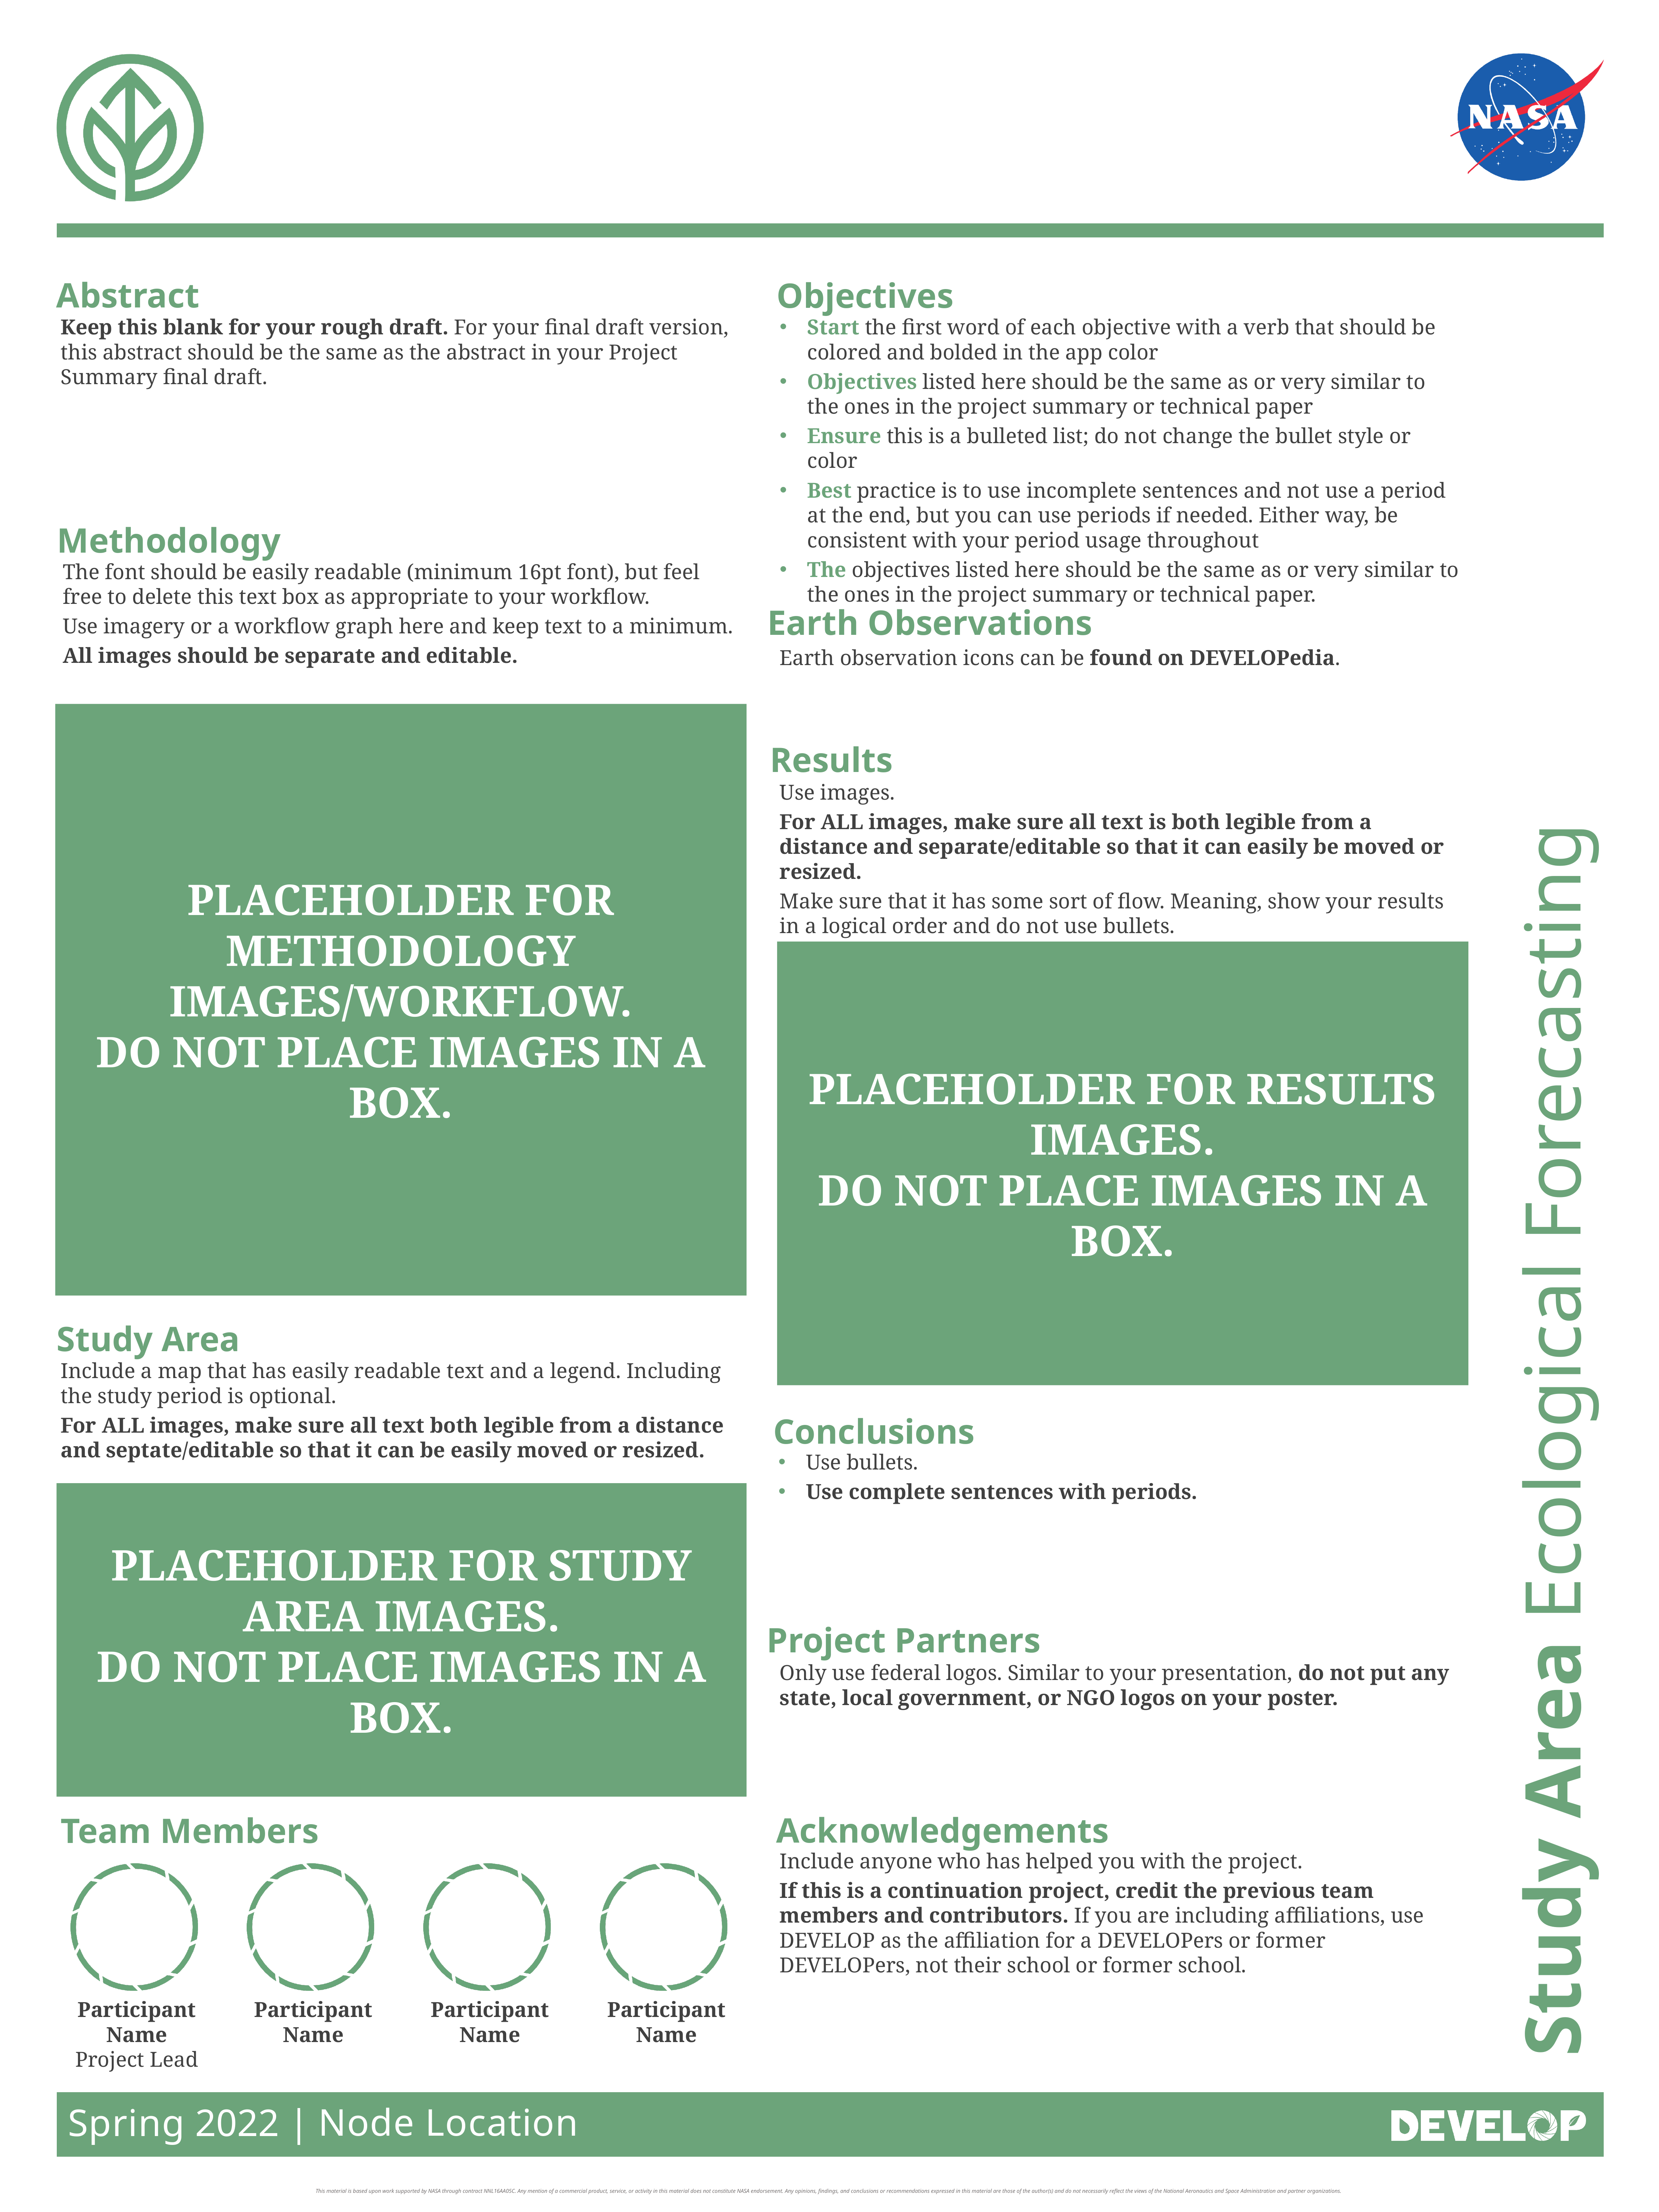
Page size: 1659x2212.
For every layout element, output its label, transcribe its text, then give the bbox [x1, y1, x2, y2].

text_box PLACEHOLDER FOR METHODOLOGY IMAGES/WORKFLOW. DO NOT PLACE IMAGES IN A BOX. [55, 704, 747, 1296]
picture [423, 1863, 551, 1991]
text_box Start the first word of each objective with a verb that should be colored and bolded in the app color Objectives listed here should be the same as or very similar to the ones in the project summary or technical paper Ensure this is a bulleted list; do not change the bullet style or color Best practice is to use incomplete sentences and not use a period at the end, but you can use periods if needed. Either way, be consistent with your period usage throughout The objectives listed here should be the same as or very similar to the ones in the project summary or technical paper. [774, 311, 1465, 606]
text_box Earth observation icons can be found on DEVELOPedia. [774, 641, 1465, 741]
picture [55, 53, 205, 202]
text_box The font should be easily readable (minimum 16pt font), but feel free to delete this text box as appropriate to your workflow. Use imagery or a workflow graph here and keep text to a minimum. All images should be separate and editable. [57, 556, 749, 694]
text_box Participant Name Project Lead [51, 1994, 223, 2074]
text_box Results [764, 735, 899, 782]
picture [70, 1863, 198, 1991]
text_box Use bullets. Use complete sentences with periods. [773, 1446, 1464, 1544]
picture [247, 1863, 374, 1991]
text_box PLACEHOLDER FOR STUDY AREA IMAGES. DO NOT PLACE IMAGES IN A BOX. [56, 1483, 747, 1797]
text_box Only use federal logos. Similar to your presentation, do not put any state, local government, or NGO logos on your poster. [774, 1657, 1468, 1773]
text_box Use images. For ALL images, make sure all text is both legible from a distance and separate/editable so that it can easily be moved or resized. Make sure that it has some sort of flow. Meaning, show your results in a logical order and do not use bullets. [774, 776, 1465, 937]
text_box Keep this blank for your rough draft. For your final draft version, this abstract should be the same as the abstract in your Project Summary final draft. [55, 311, 747, 515]
text_box Participant Name [581, 1994, 752, 2049]
text_box Study Area Ecological Forecasting [1512, 281, 1604, 2062]
text_box Earth Observations [762, 598, 1099, 645]
text_box Abstract [51, 271, 205, 317]
text_box Conclusions [768, 1407, 981, 1453]
text_box PLACEHOLDER FOR RESULTS IMAGES. DO NOT PLACE IMAGES IN A BOX. [777, 941, 1468, 1385]
text_box Include a map that has easily readable text and a legend. Including the study period is optional. For ALL images, make sure all text both legible from a distance and septate/editable so that it can be easily moved or resized. [55, 1355, 749, 1527]
text_box Participant Name [404, 1994, 576, 2049]
text_box Study Area [51, 1314, 246, 1361]
text_box Team Members [55, 1806, 325, 1853]
picture [600, 1863, 727, 1991]
text_box Project Partners [761, 1616, 1046, 1662]
text_box Node Location [313, 2101, 687, 2150]
text_box Acknowledgements [771, 1806, 1115, 1853]
text_box Methodology [51, 516, 286, 562]
text_box Objectives [771, 271, 959, 318]
text_box Include anyone who has helped you with the project. If this is a continuation project, credit the previous team members and contributors. If you are including affiliations, use DEVELOP as the affiliation for a DEVELOPers or former DEVELOPers, not their school or former school. [774, 1845, 1465, 2041]
text_box Participant Name [227, 1994, 399, 2049]
picture [1448, 52, 1605, 182]
